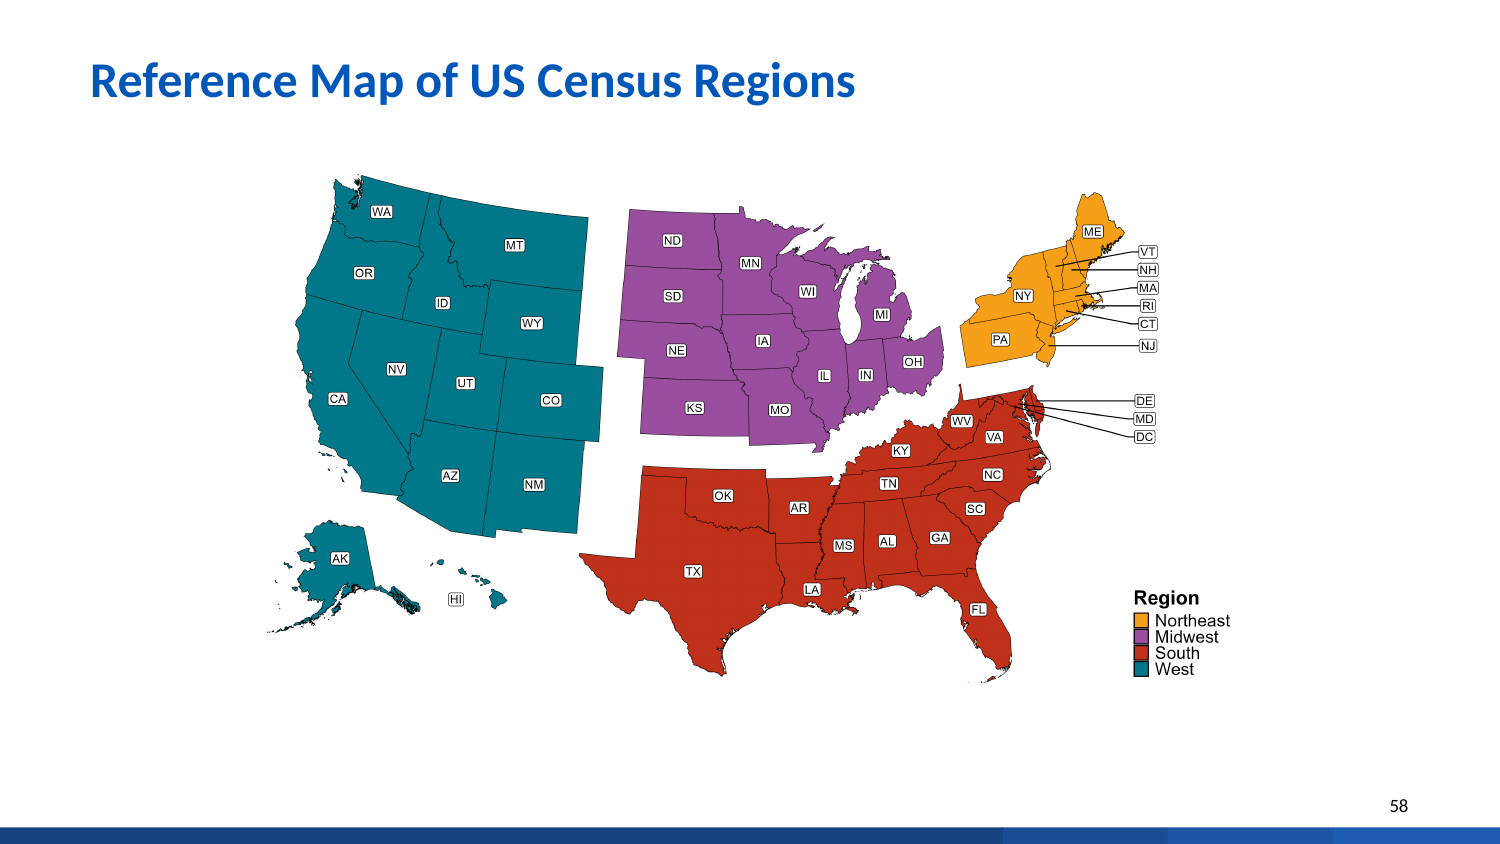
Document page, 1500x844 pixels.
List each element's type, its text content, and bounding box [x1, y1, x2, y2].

title Reference Map of US Census Regions [75, 19, 1425, 144]
picture [258, 166, 1242, 694]
